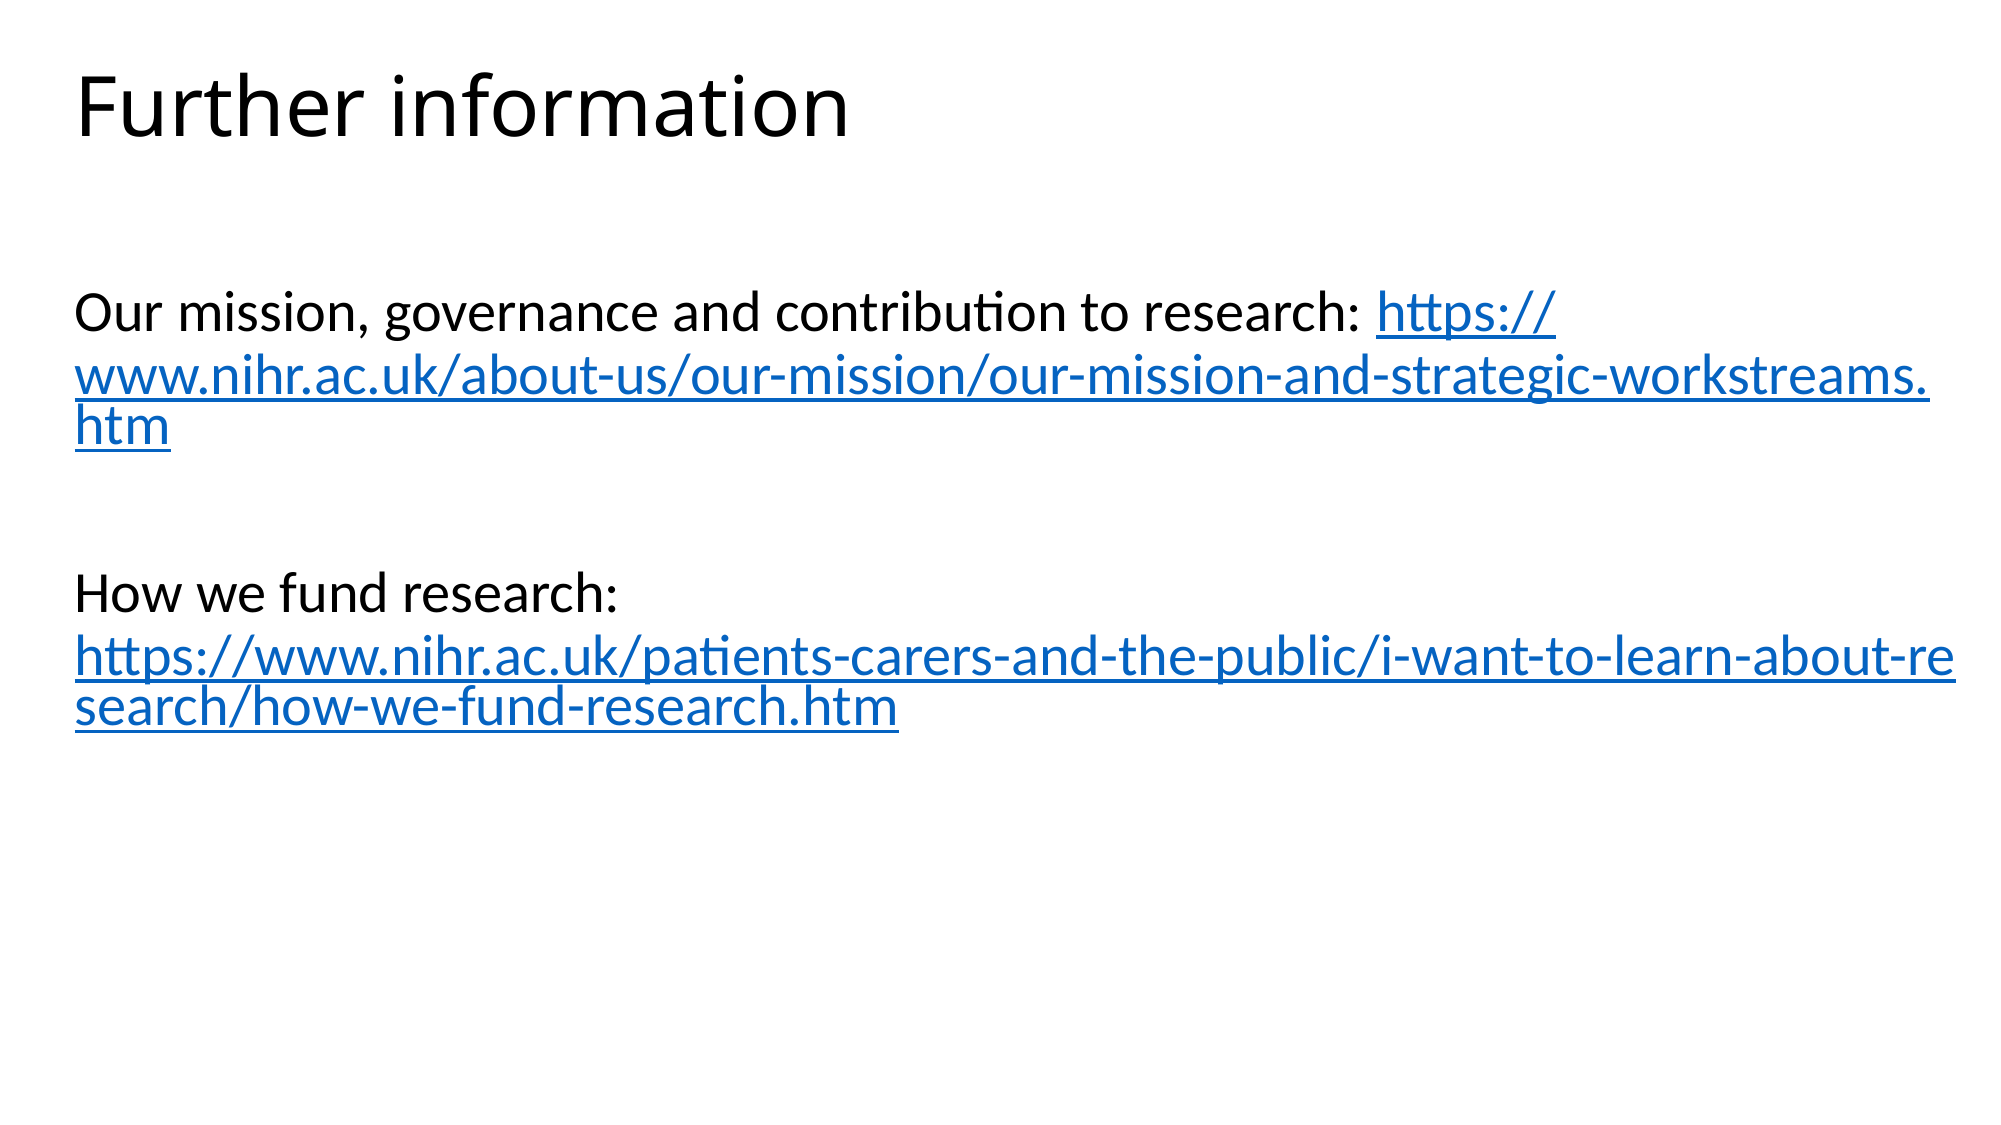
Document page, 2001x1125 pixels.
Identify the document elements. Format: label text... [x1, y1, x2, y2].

title Further information [59, 35, 1785, 183]
list Our mission, governance and contribution to research: https://www.nihr.ac.uk/about-us/our-mission/our-mission-and-strategic-workstreams.htm How we fund research: https://www.nihr.ac.uk/patients-carers-and-the-public/i-want-to-learn-about-research/how-we-fund-research.htm [59, 183, 1972, 1021]
